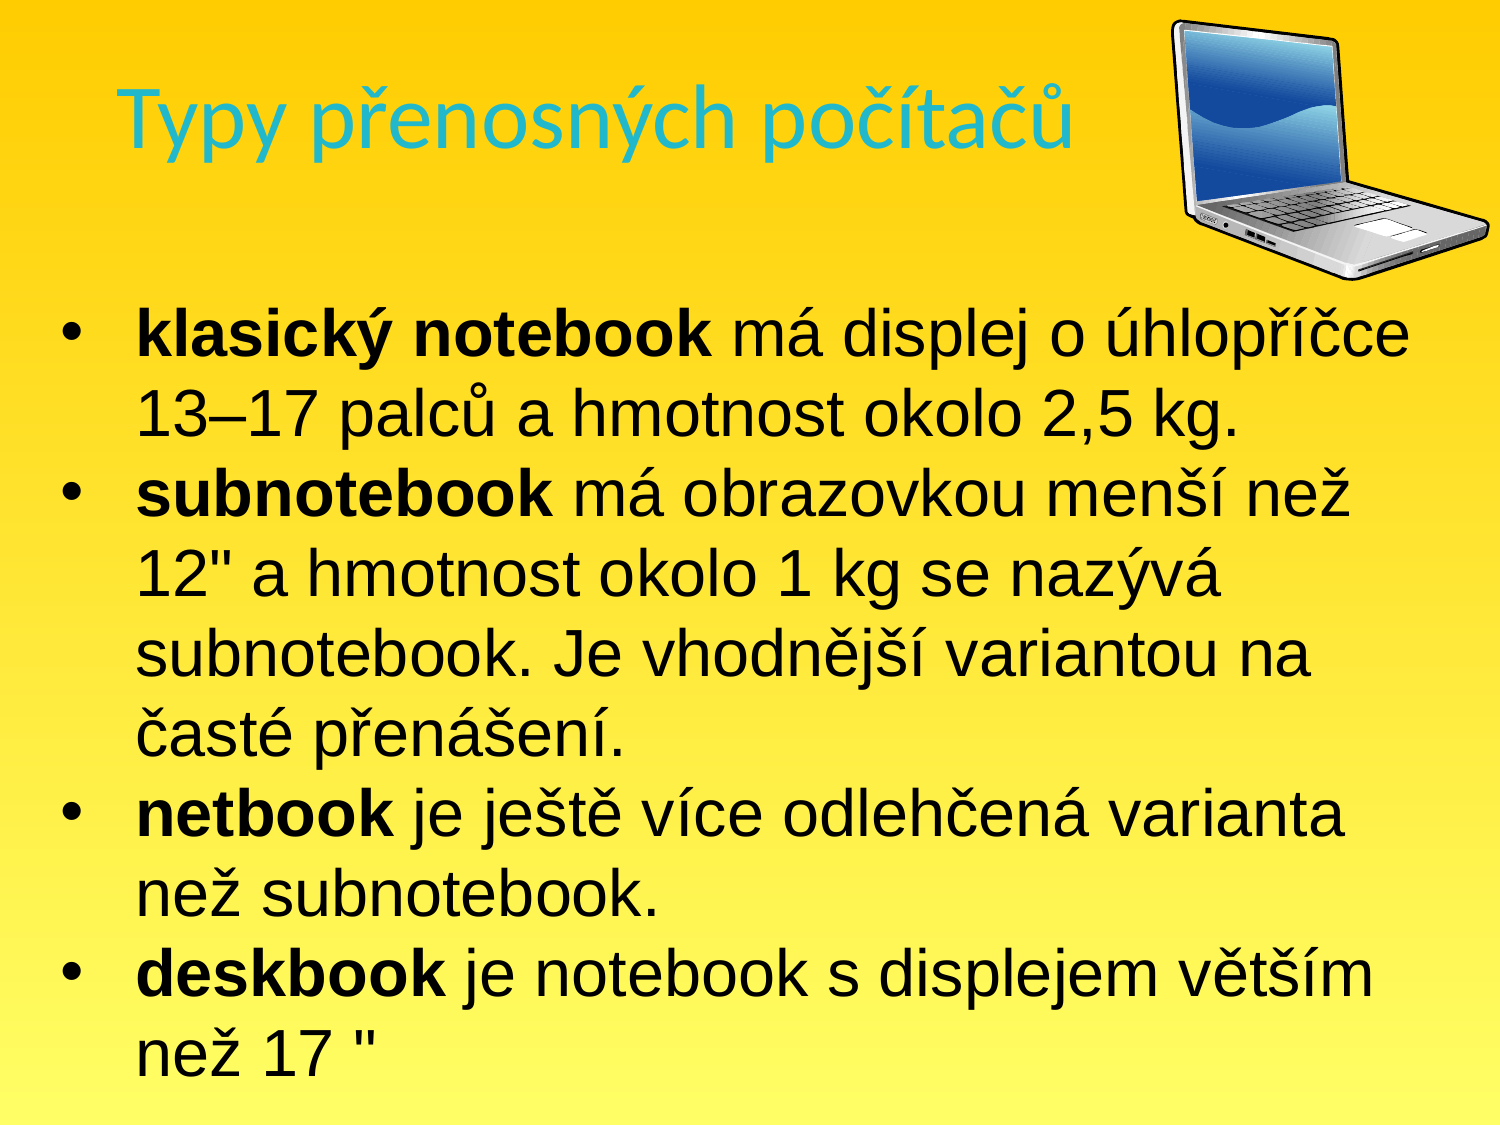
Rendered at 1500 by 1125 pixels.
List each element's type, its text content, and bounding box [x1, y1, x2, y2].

picture [1169, 18, 1491, 283]
text_box Typy přenosných počítačů [53, 49, 1142, 237]
text_box klasický notebook má displej o úhlopříčce 13–17 palců a hmotnost okolo 2,5 kg. subnotebook má obrazovkou menší než 12" a hmotnost okolo 1 kg se nazývá subnotebook. Je vhodnější variantou na časté přenášení. netbook je ještě více odlehčená varianta než subnotebook. deskbook je notebook s displejem větším než 17 " [0, 282, 1483, 1098]
